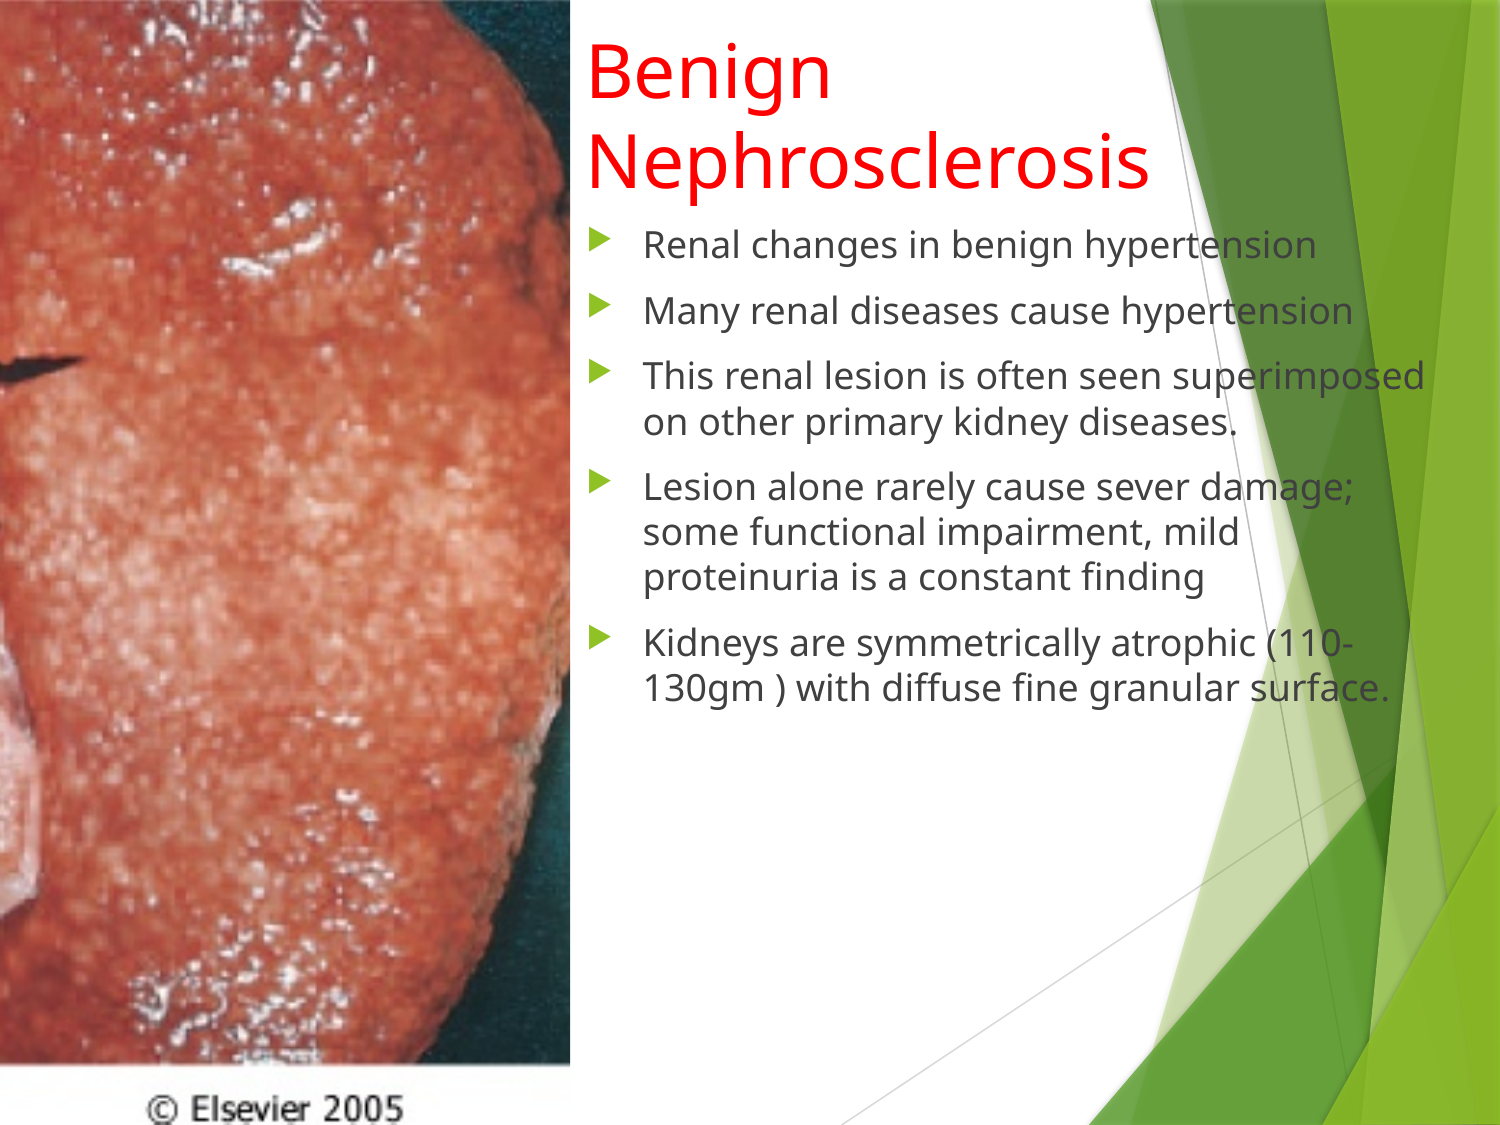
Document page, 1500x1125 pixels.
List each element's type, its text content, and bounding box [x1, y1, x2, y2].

picture [0, 0, 571, 1125]
title Benign Nephrosclerosis [571, 0, 1381, 211]
list Renal changes in benign hypertension Many renal diseases cause hypertension This renal lesion is often seen superimposed on other primary kidney diseases. Lesion alone rarely cause sever damage; some functional impairment, mild proteinuria is a constant finding Kidneys are symmetrically atrophic (110-130gm ) with diffuse fine granular surface. [574, 213, 1463, 835]
